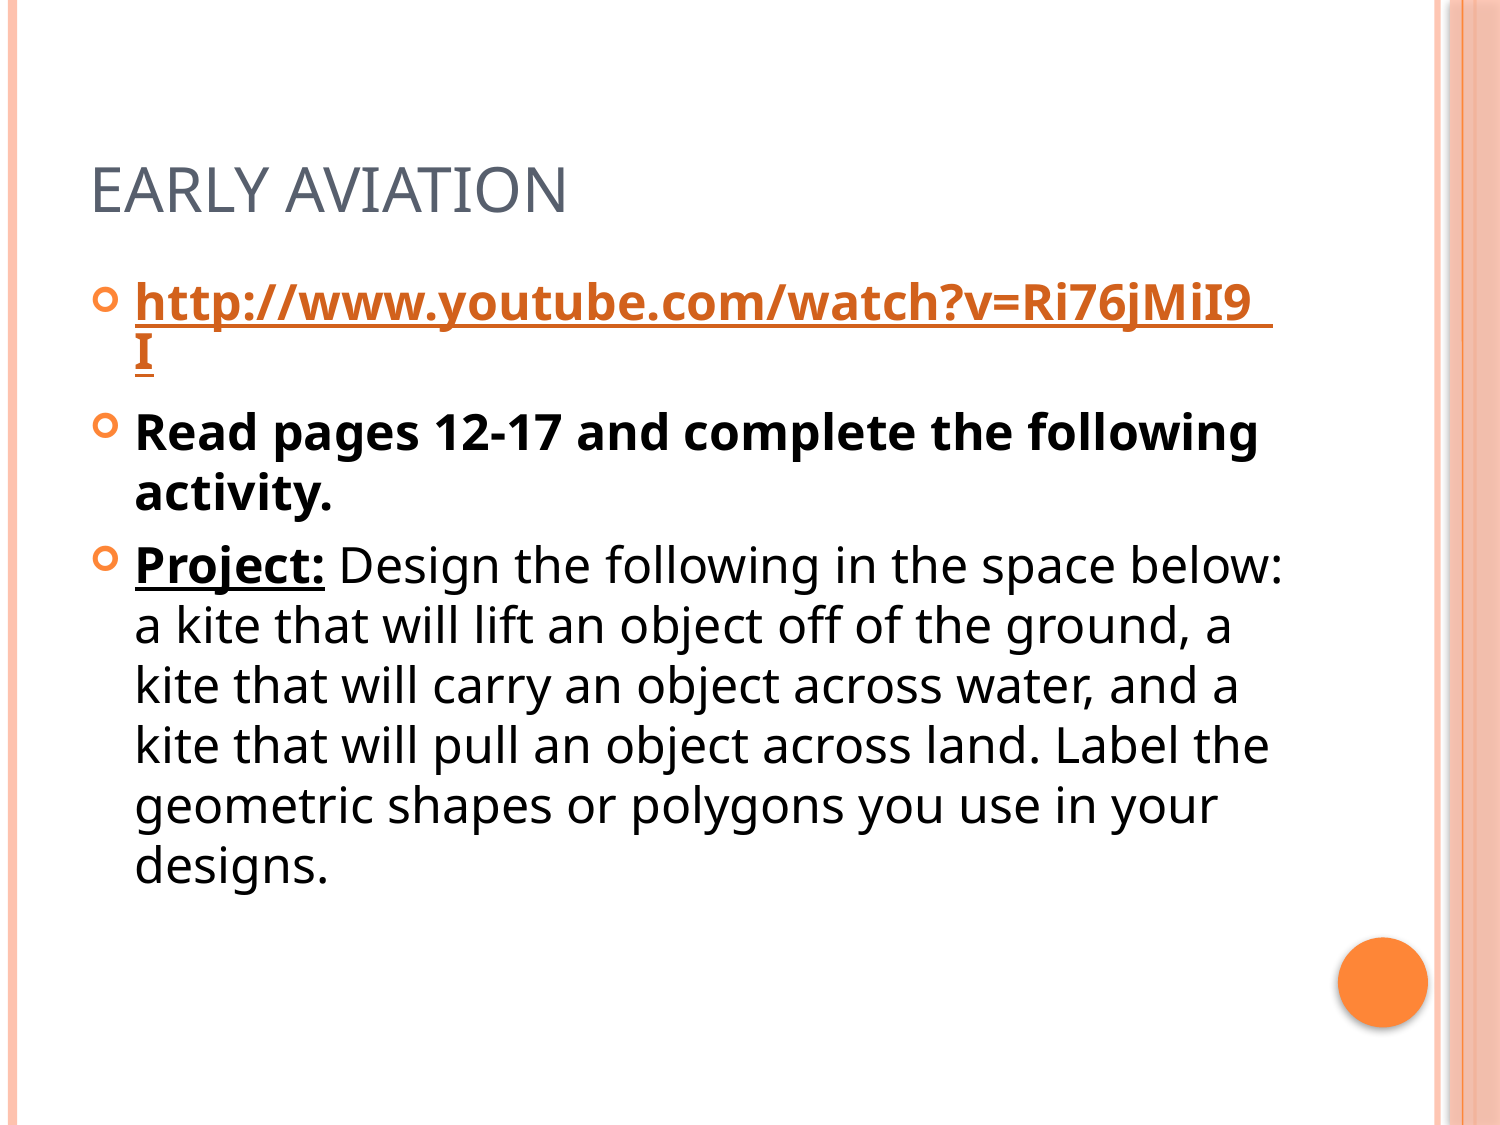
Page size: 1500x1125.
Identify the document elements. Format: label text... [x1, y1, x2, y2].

list http://www.youtube.com/watch?v=Ri76jMiI9_I Read pages 12-17 and complete the following activity. Project: Design the following in the space below: a kite that will lift an object off of the ground, a kite that will carry an object across water, and a kite that will pull an object across land. Label the geometric shapes or polygons you use in your designs. [75, 262, 1300, 1062]
title Early Aviation [75, 45, 1300, 233]
